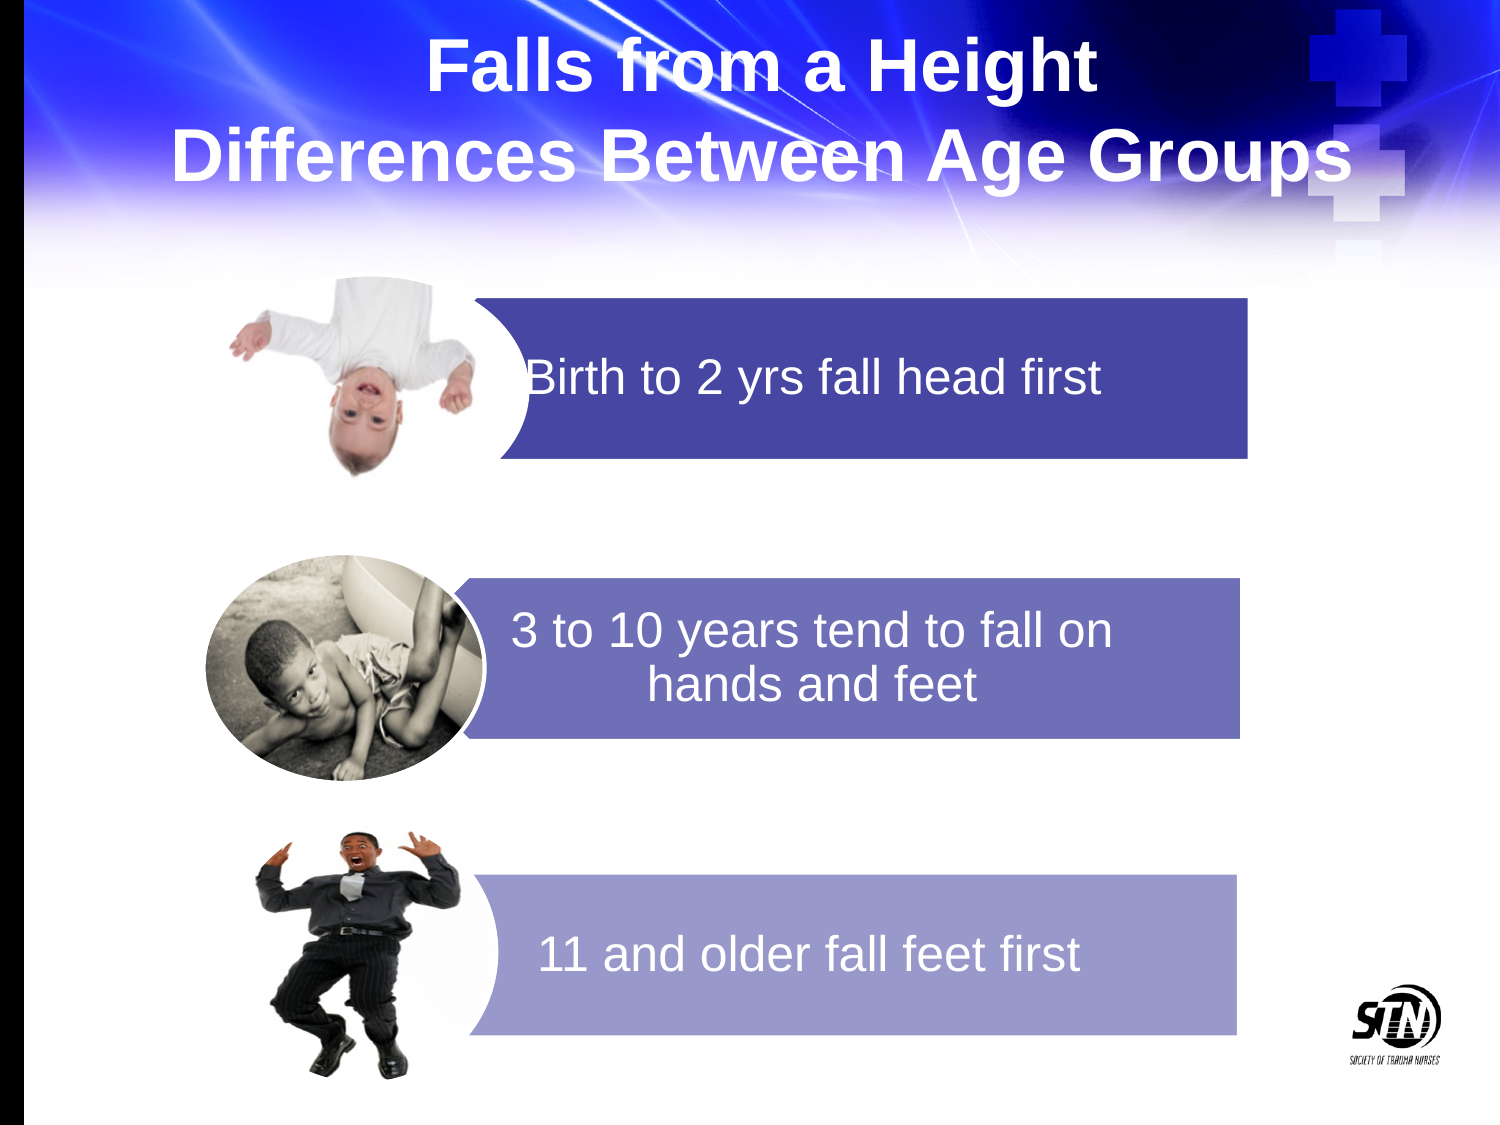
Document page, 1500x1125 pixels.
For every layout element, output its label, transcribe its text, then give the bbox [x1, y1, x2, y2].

picture [0, 0, 1500, 1125]
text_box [99, 262, 1388, 1088]
title Falls from a Height Differences Between Age Groups [24, 12, 1500, 200]
